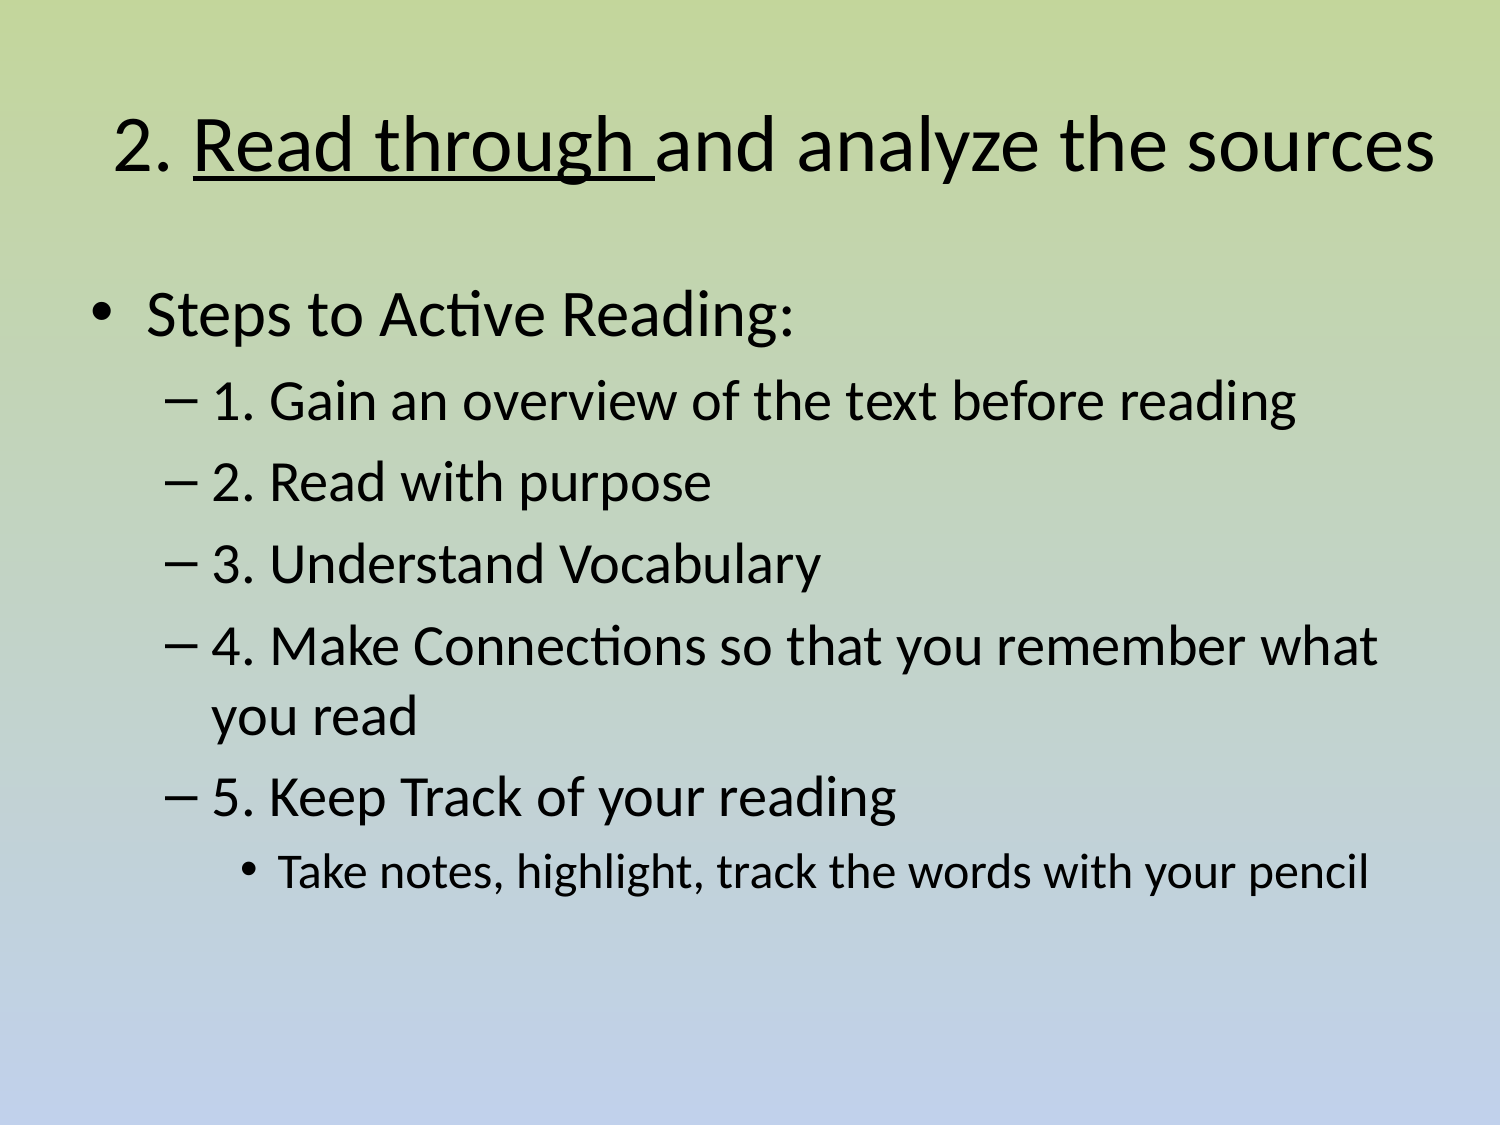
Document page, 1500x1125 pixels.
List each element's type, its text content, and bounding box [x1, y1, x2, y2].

list Steps to Active Reading: 1. Gain an overview of the text before reading 2. Read with purpose 3. Understand Vocabulary 4. Make Connections so that you remember what you read 5. Keep Track of your reading Take notes, highlight, track the words with your pencil [75, 262, 1425, 1005]
title 2. Read through and analyze the sources [75, 45, 1475, 233]
